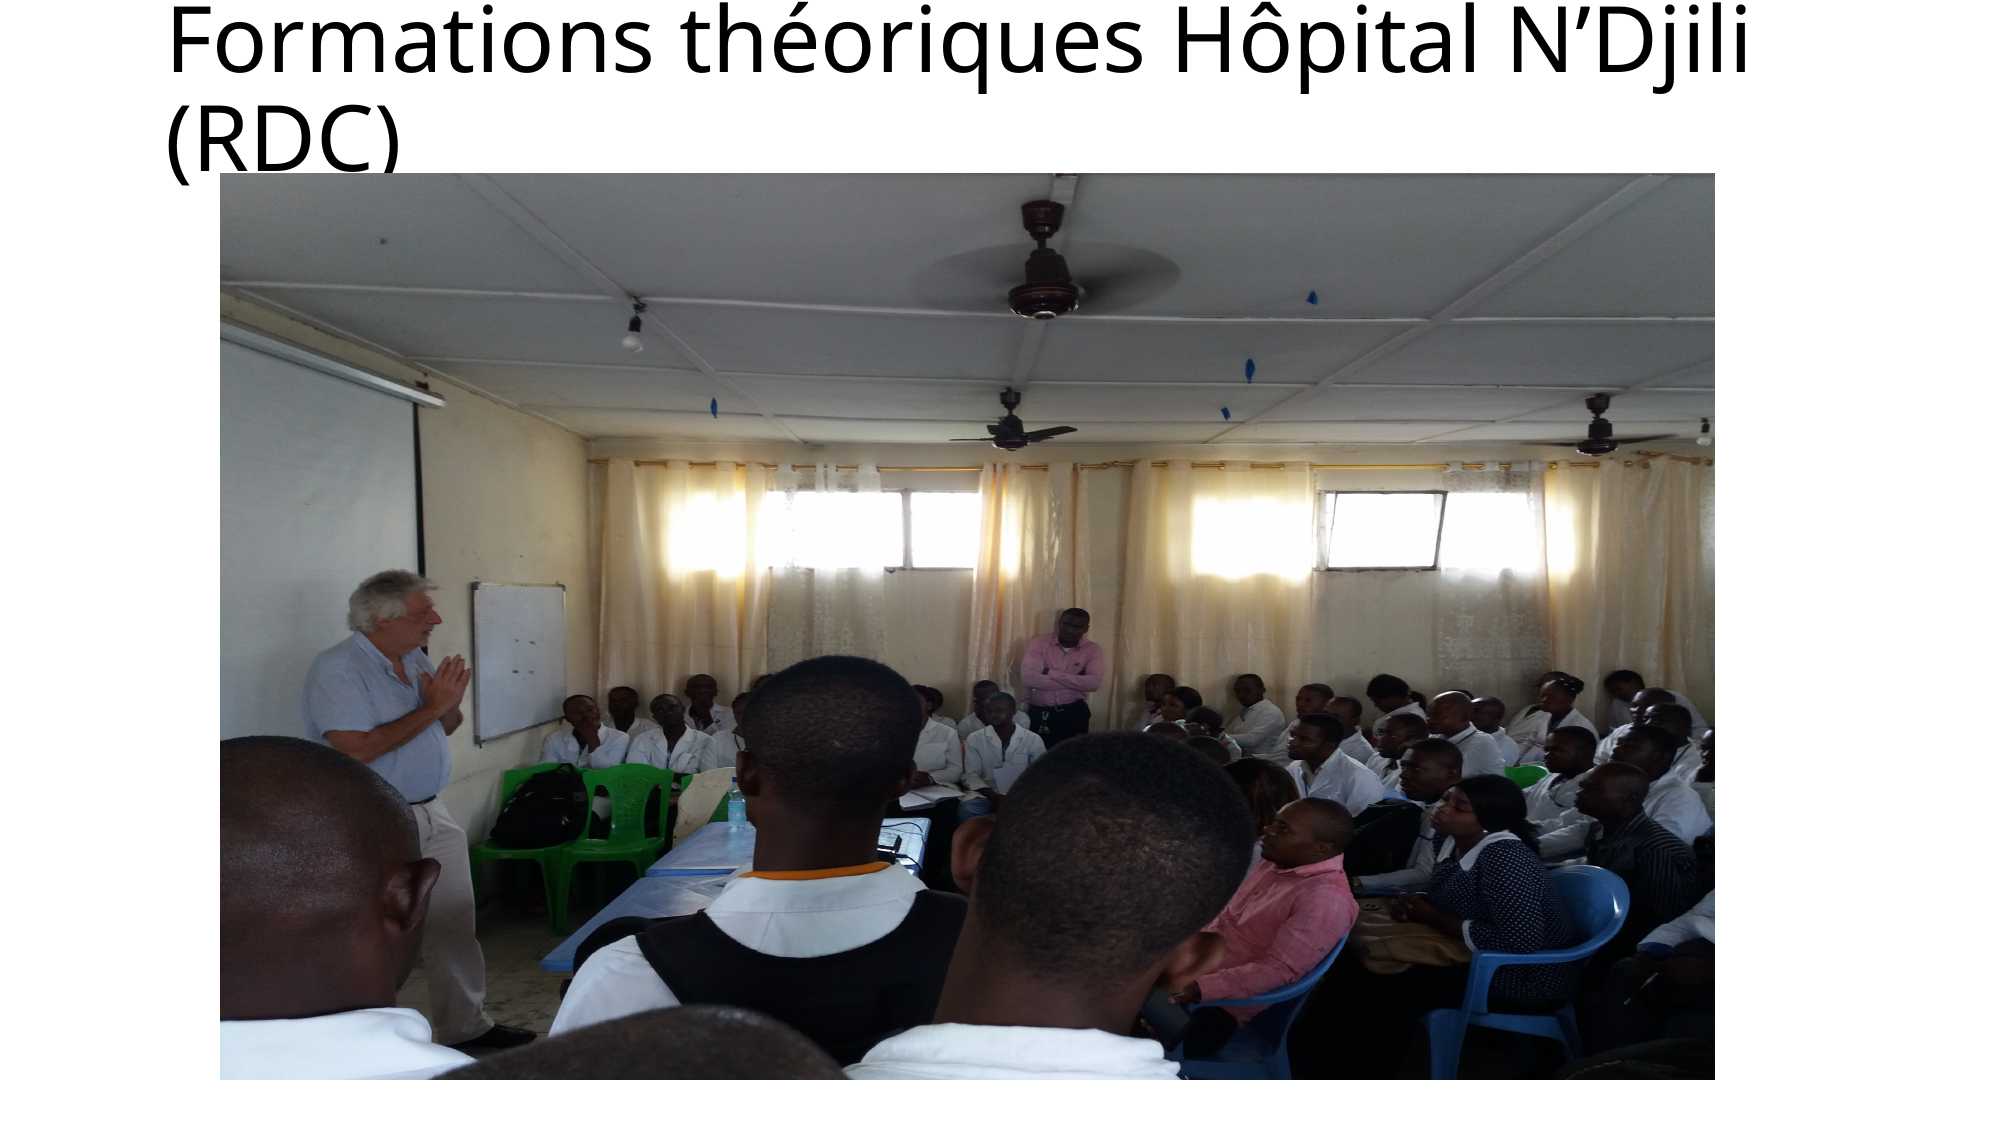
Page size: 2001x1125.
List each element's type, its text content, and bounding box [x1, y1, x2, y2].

title Formations théoriques Hôpital N’Djili (RDC) [150, 0, 1863, 278]
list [220, 173, 1715, 1080]
